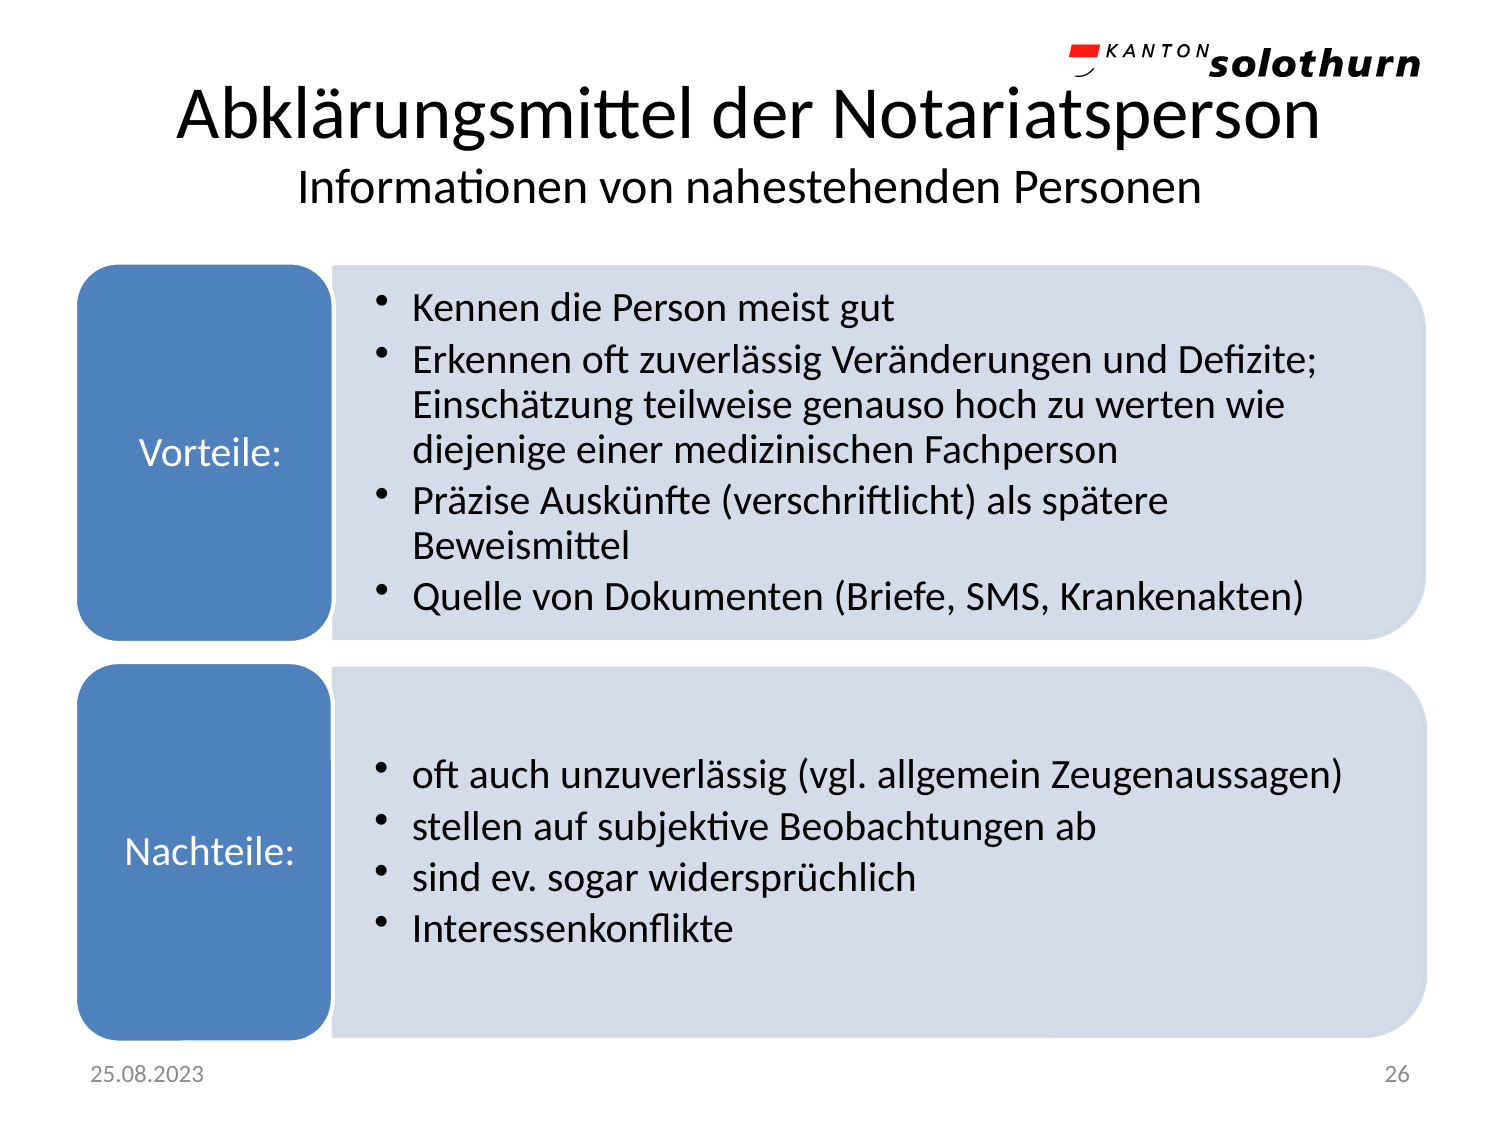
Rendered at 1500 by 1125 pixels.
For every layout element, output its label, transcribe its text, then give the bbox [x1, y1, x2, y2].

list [74, 262, 1426, 1043]
title Abklärungsmittel der Notariatsperson Informationen von nahestehenden Personen [75, 45, 1425, 233]
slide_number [75, 1051, 425, 1103]
slide_number 26 [1074, 1051, 1425, 1103]
